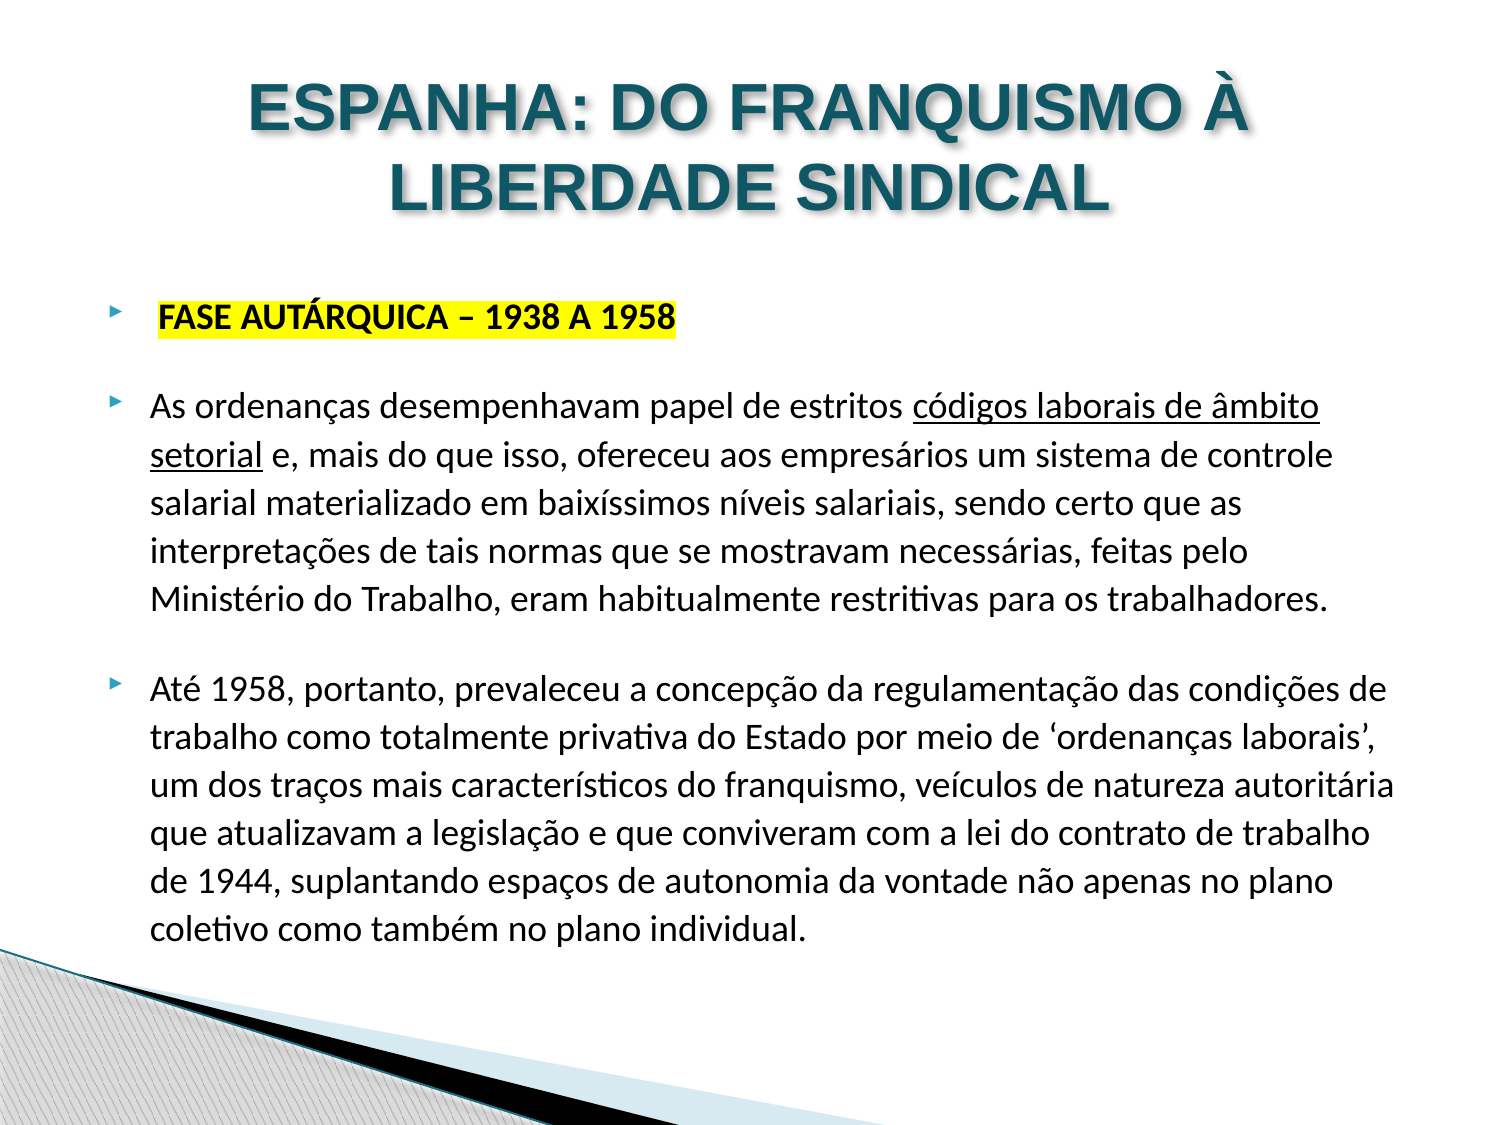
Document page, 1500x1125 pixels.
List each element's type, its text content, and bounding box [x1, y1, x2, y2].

title ESPANHA: DO FRANQUISMO À LIBERDADE SINDICAL [75, 45, 1425, 233]
list FASE AUTÁRQUICA – 1938 A 1958 As ordenanças desempenhavam papel de estritos códigos laborais de âmbito setorial e, mais do que isso, ofereceu aos empresários um sistema de controle salarial materializado em baixíssimos níveis salariais, sendo certo que as interpretações de tais normas que se mostravam necessárias, feitas pelo Ministério do Trabalho, eram habitualmente restritivas para os trabalhadores. Até 1958, portanto, prevaleceu a concepção da regulamentação das condições de trabalho como totalmente privativa do Estado por meio de ‘ordenanças laborais’, um dos traços mais característicos do franquismo, veículos de natureza autoritária que atualizavam a legislação e que conviveram com a lei do contrato de trabalho de 1944, suplantando espaços de autonomia da vontade não apenas no plano coletivo como também no plano individual. [75, 281, 1425, 986]
